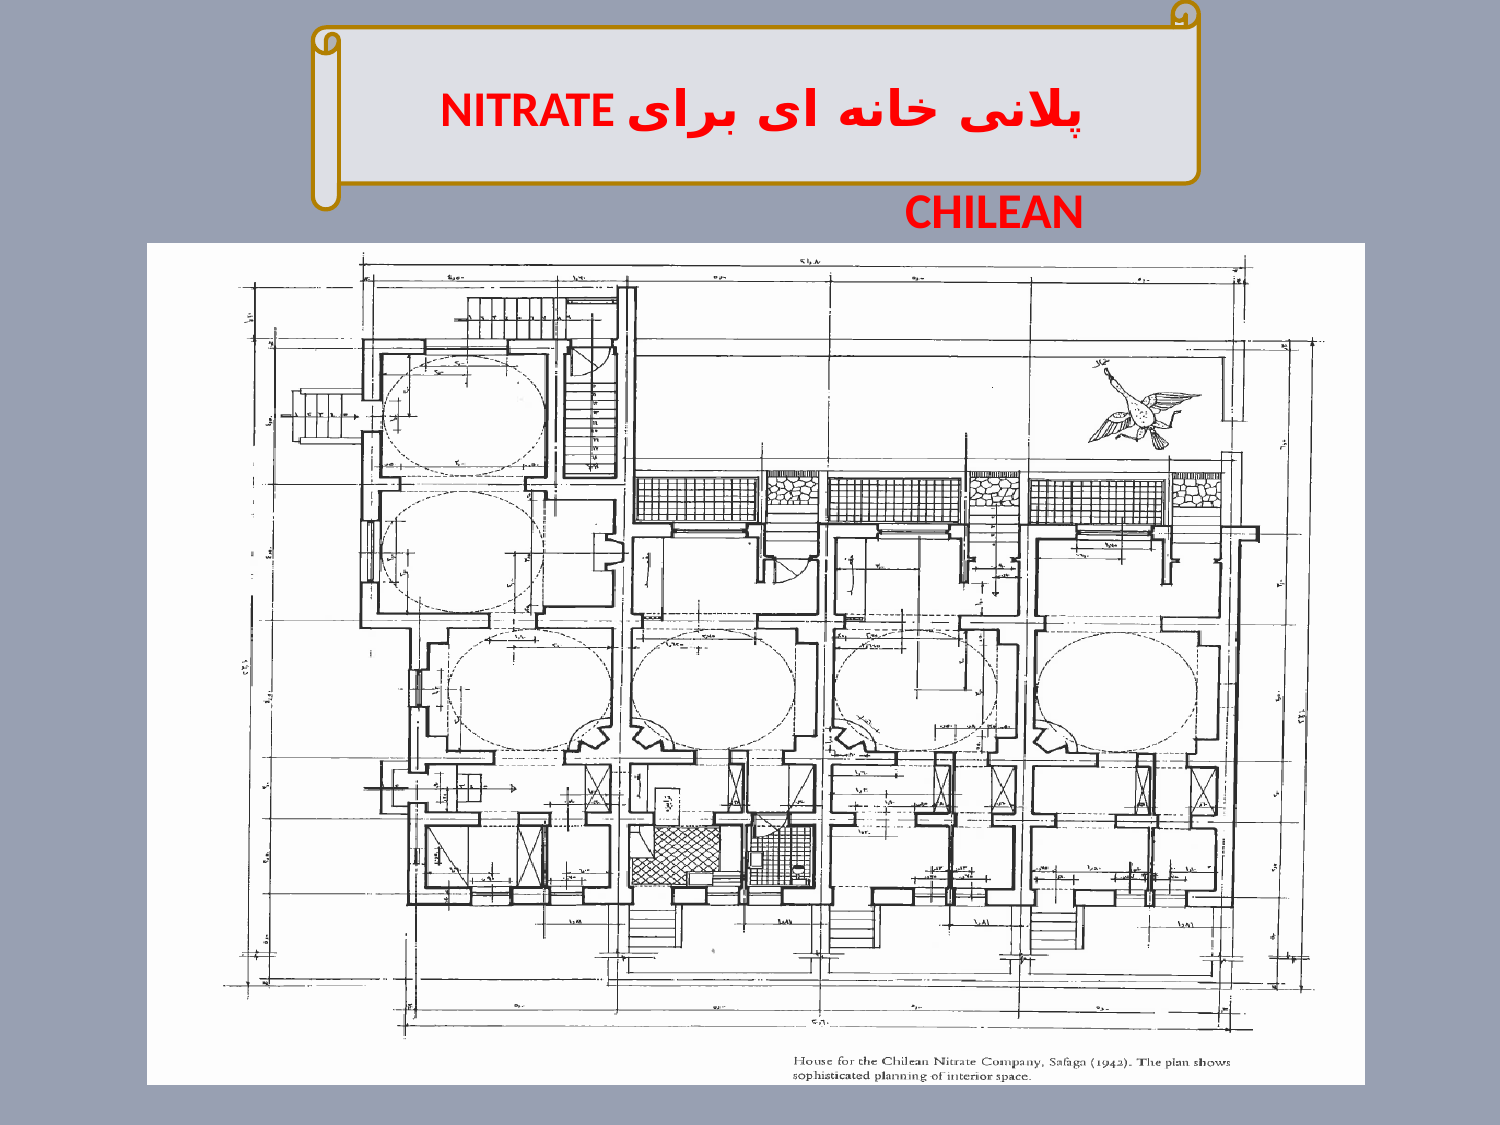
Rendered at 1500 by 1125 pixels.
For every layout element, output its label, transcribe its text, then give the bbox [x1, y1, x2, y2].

text_box پلانی خانه ای برایNITRATE CHILEAN [310, 0, 1201, 212]
picture [147, 243, 1365, 1085]
